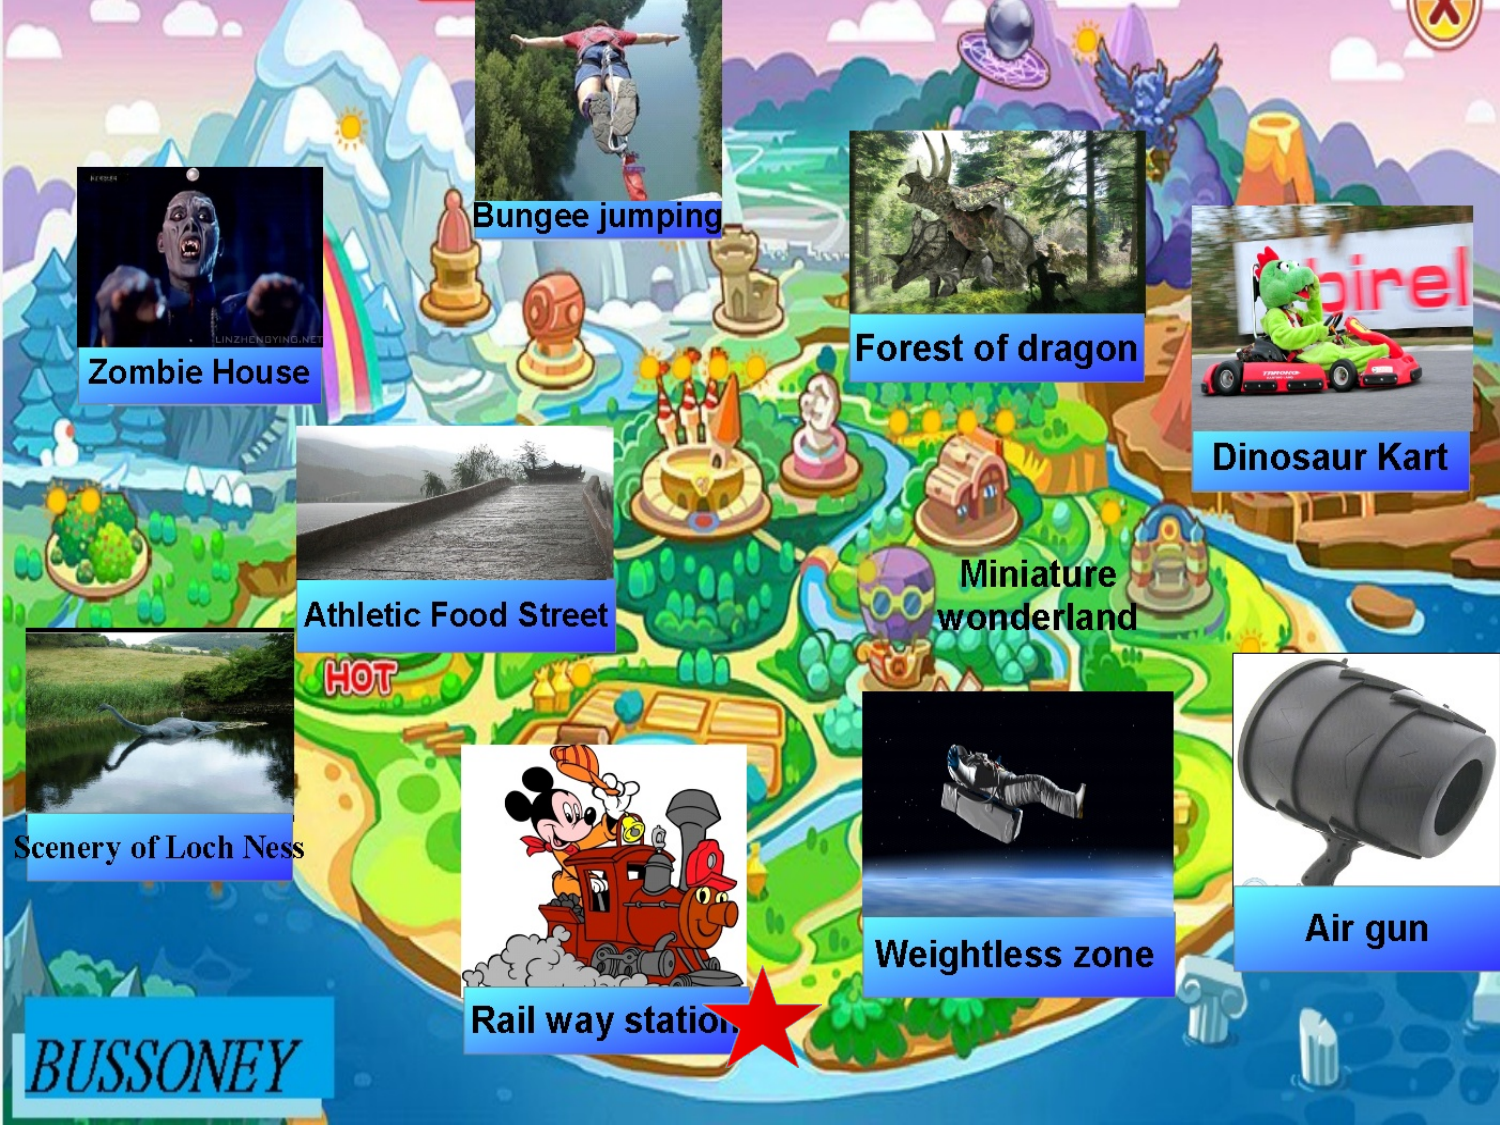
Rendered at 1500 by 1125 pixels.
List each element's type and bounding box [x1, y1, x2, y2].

list [702, 963, 822, 1069]
picture [0, 0, 1500, 1125]
